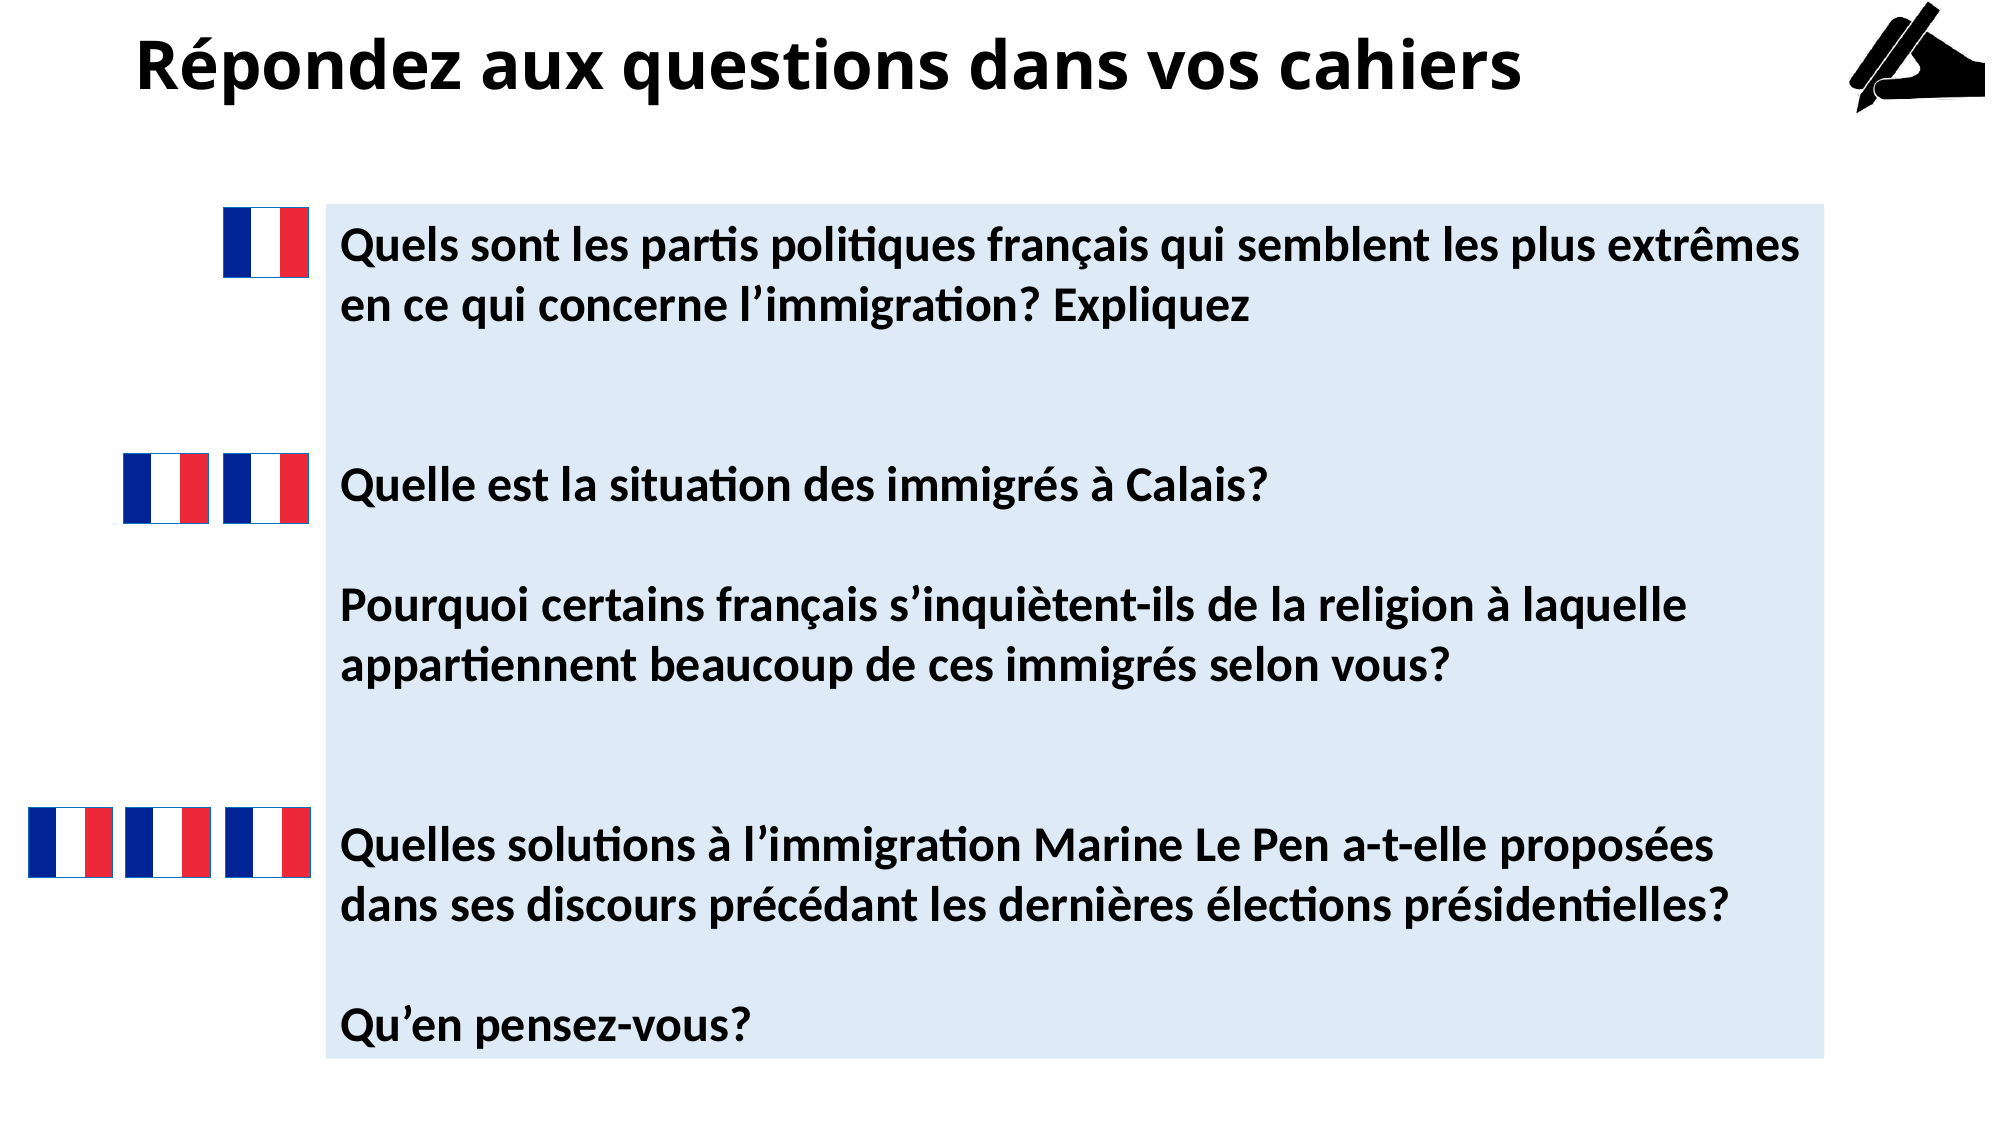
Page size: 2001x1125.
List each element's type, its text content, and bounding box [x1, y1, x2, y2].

picture [125, 807, 211, 878]
title Répondez aux questions dans vos cahiers [119, 0, 1845, 136]
picture [225, 807, 311, 878]
picture [223, 453, 309, 524]
picture [28, 807, 114, 878]
text_box Quels sont les partis politiques français qui semblent les plus extrêmes en ce qui concerne l’immigration? Expliquez Quelle est la situation des immigrés à Calais? Pourquoi certains français s’inquiètent-ils de la religion à laquelle appartiennent beaucoup de ces immigrés selon vous? Quelles solutions à l’immigration Marine Le Pen a-t-elle proposées dans ses discours précédant les dernières élections présidentielles? Qu’en pensez-vous? [325, 203, 1825, 1059]
picture [123, 453, 209, 524]
picture [1847, 0, 1985, 116]
picture [223, 207, 309, 278]
